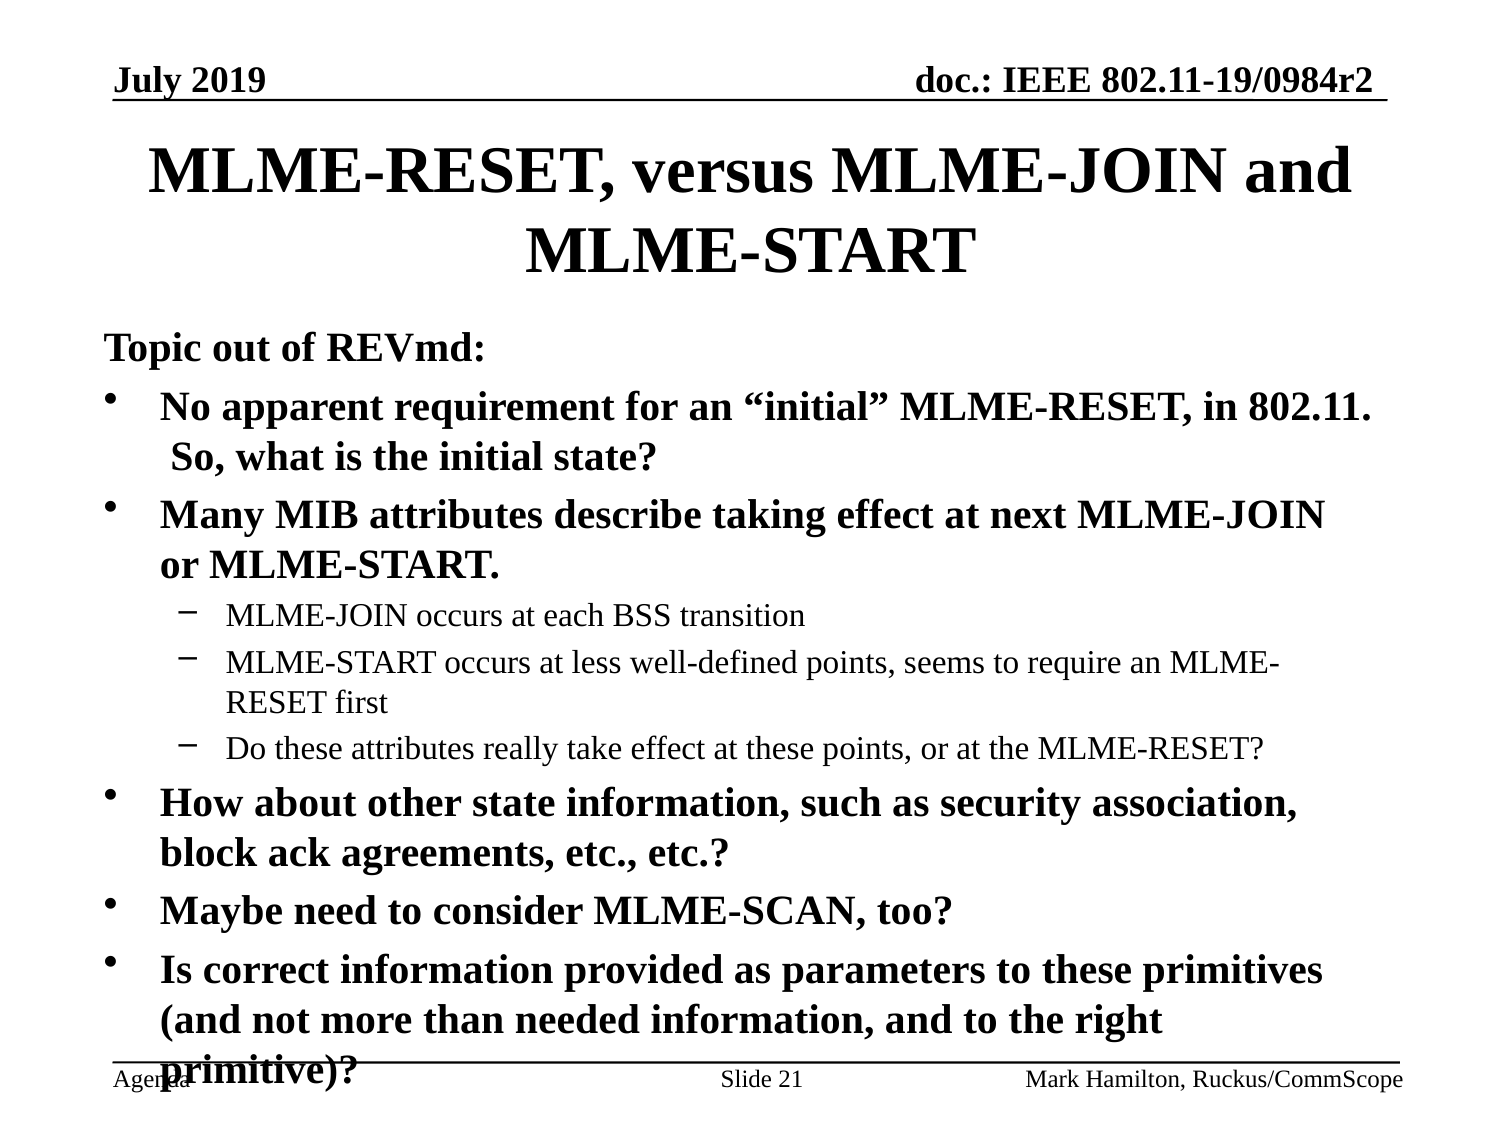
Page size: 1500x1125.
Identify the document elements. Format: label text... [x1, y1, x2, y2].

list Topic out of REVmd: No apparent requirement for an “initial” MLME-RESET, in 802.11. So, what is the initial state? Many MIB attributes describe taking effect at next MLME-JOIN or MLME-START. MLME-JOIN occurs at each BSS transition MLME-START occurs at less well-defined points, seems to require an MLME-RESET first Do these attributes really take effect at these points, or at the MLME-RESET? How about other state information, such as security association, block ack agreements, etc., etc.? Maybe need to consider MLME-SCAN, too? Is correct information provided as parameters to these primitives (and not more than needed information, and to the right primitive)? [88, 312, 1389, 1013]
title MLME-RESET, versus MLME-JOIN and MLME-START [113, 174, 1389, 238]
